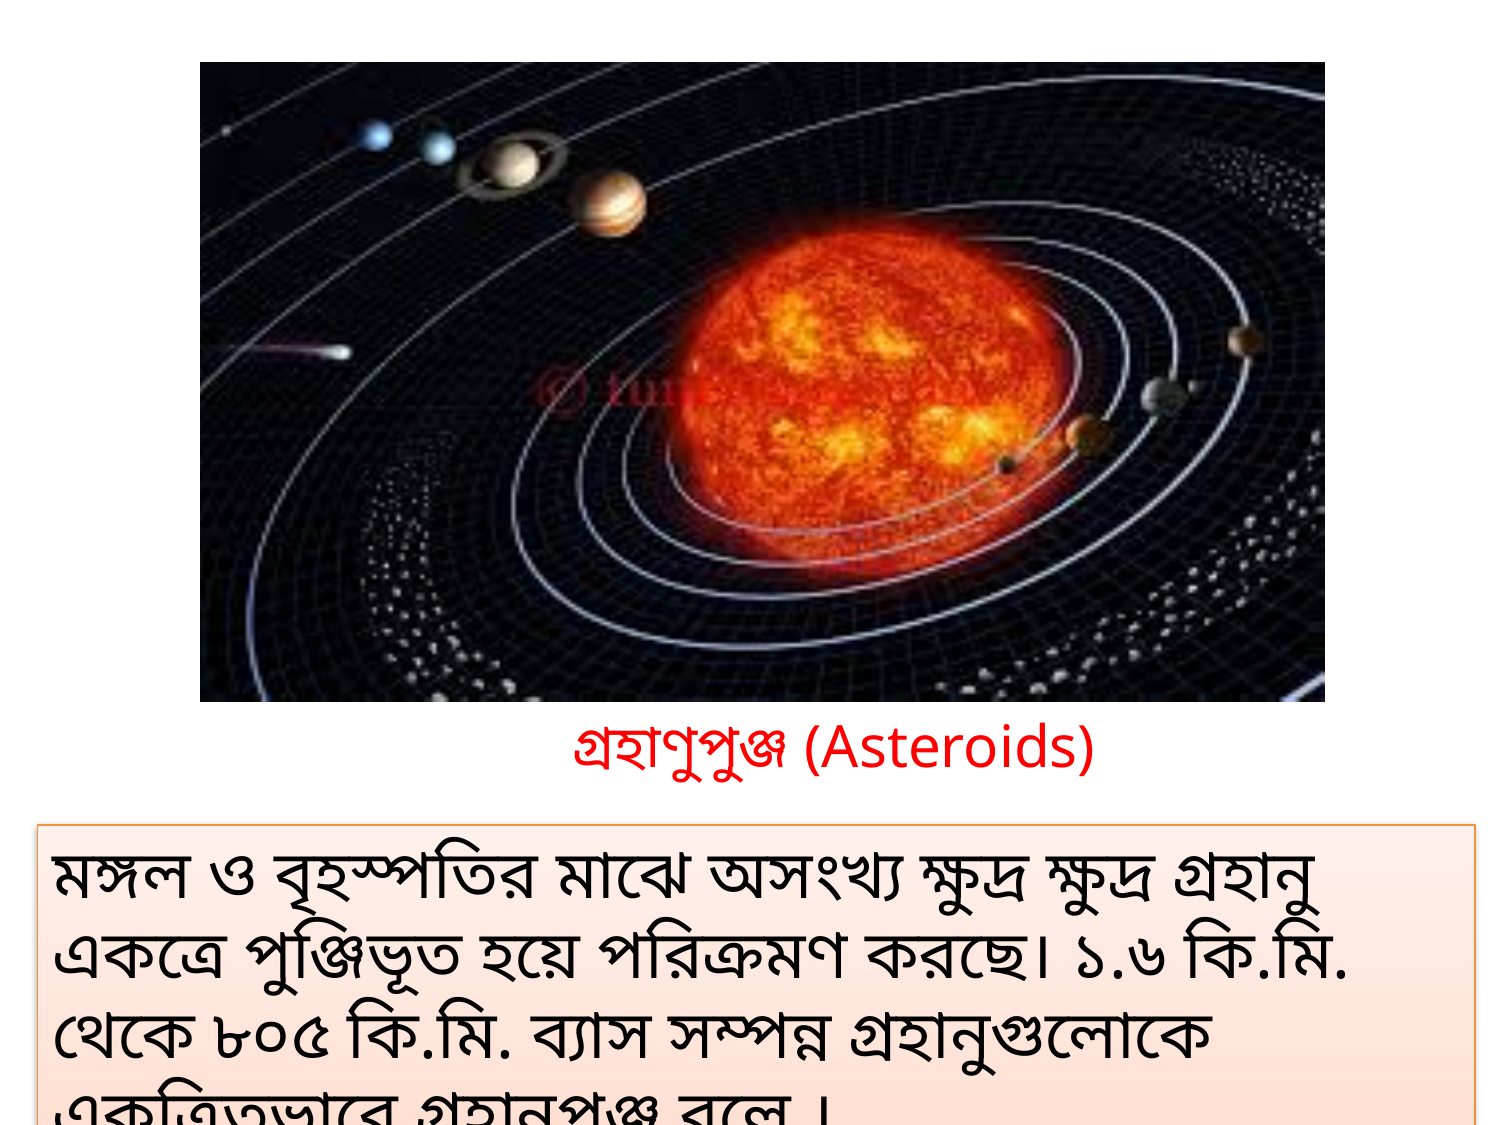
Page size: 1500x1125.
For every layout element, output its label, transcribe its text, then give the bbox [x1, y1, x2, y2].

picture [199, 62, 1326, 702]
text_box মঙ্গল ও বৃহস্পতির মাঝে অসংখ্য ক্ষুদ্র ক্ষুদ্র গ্রহানু একত্রে পুঞ্জিভূত হয়ে পরিক্রমণ করছে। ১.৬ কি.মি. থেকে ৮০৫ কি.মি. ব্যাস সম্পন্ন গ্রহানুগুলোকে একত্রিতভাবে গ্রহানুপুঞ্জ বলে । [37, 824, 1476, 1125]
text_box গ্রহাণুপুঞ্জ (Asteroids) [375, 710, 1250, 787]
